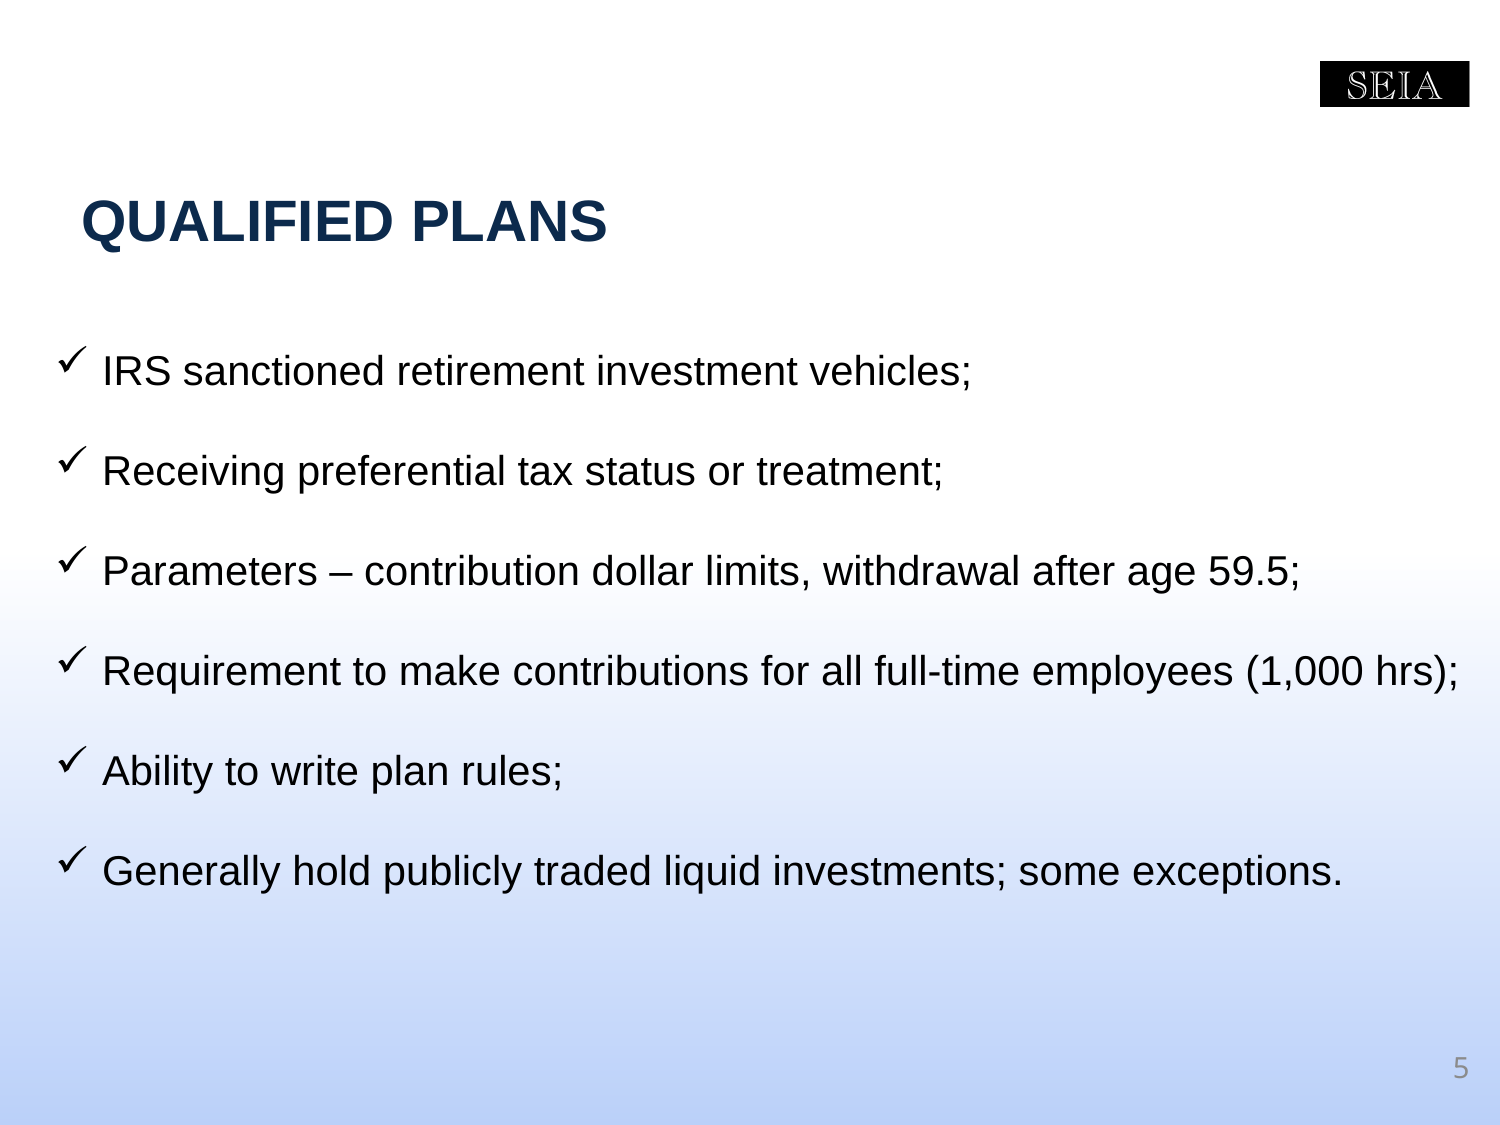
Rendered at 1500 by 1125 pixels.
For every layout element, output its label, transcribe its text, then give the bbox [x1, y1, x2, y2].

text_box IRS sanctioned retirement investment vehicles; Receiving preferential tax status or treatment; Parameters – contribution dollar limits, withdrawal after age 59.5; Requirement to make contributions for all full-time employees (1,000 hrs); Ability to write plan rules; Generally hold publicly traded liquid investments; some exceptions. [40, 286, 1500, 1125]
slide_number 5 [1425, 1051, 1470, 1112]
text_box QUALIFIED PLANS [81, 183, 1390, 254]
picture [1319, 60, 1470, 108]
